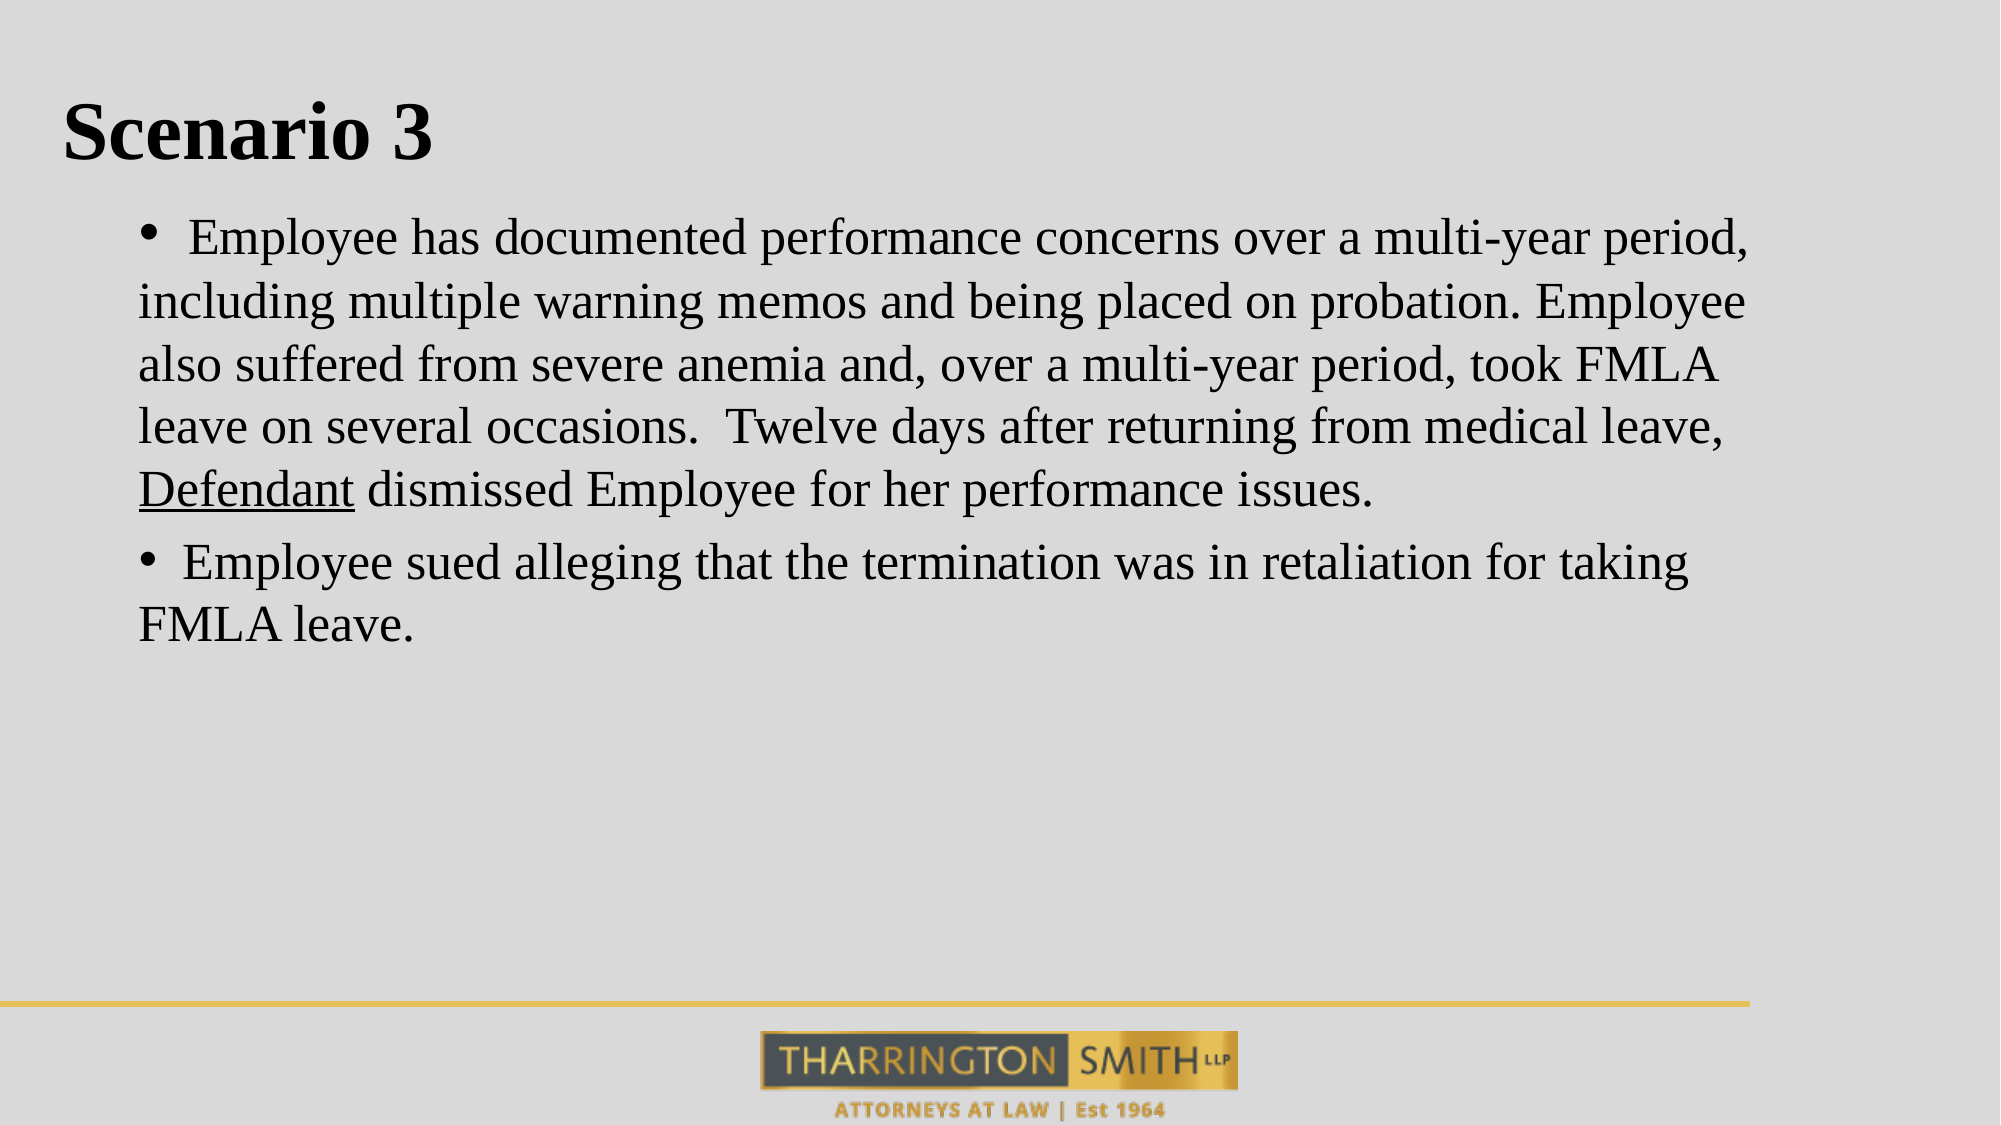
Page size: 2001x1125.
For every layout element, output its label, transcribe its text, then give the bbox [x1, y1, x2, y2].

list Employee has documented performance concerns over a multi-year period, including multiple warning memos and being placed on probation. Employee also suffered from severe anemia and, over a multi-year period, took FMLA leave on several occasions. Twelve days after returning from medical leave, Defendant dismissed Employee for her performance issues. Employee sued alleging that the termination was in retaliation for taking FMLA leave. [123, 189, 1817, 992]
picture [759, 1031, 1238, 1125]
title Scenario 3 [47, 49, 1875, 184]
